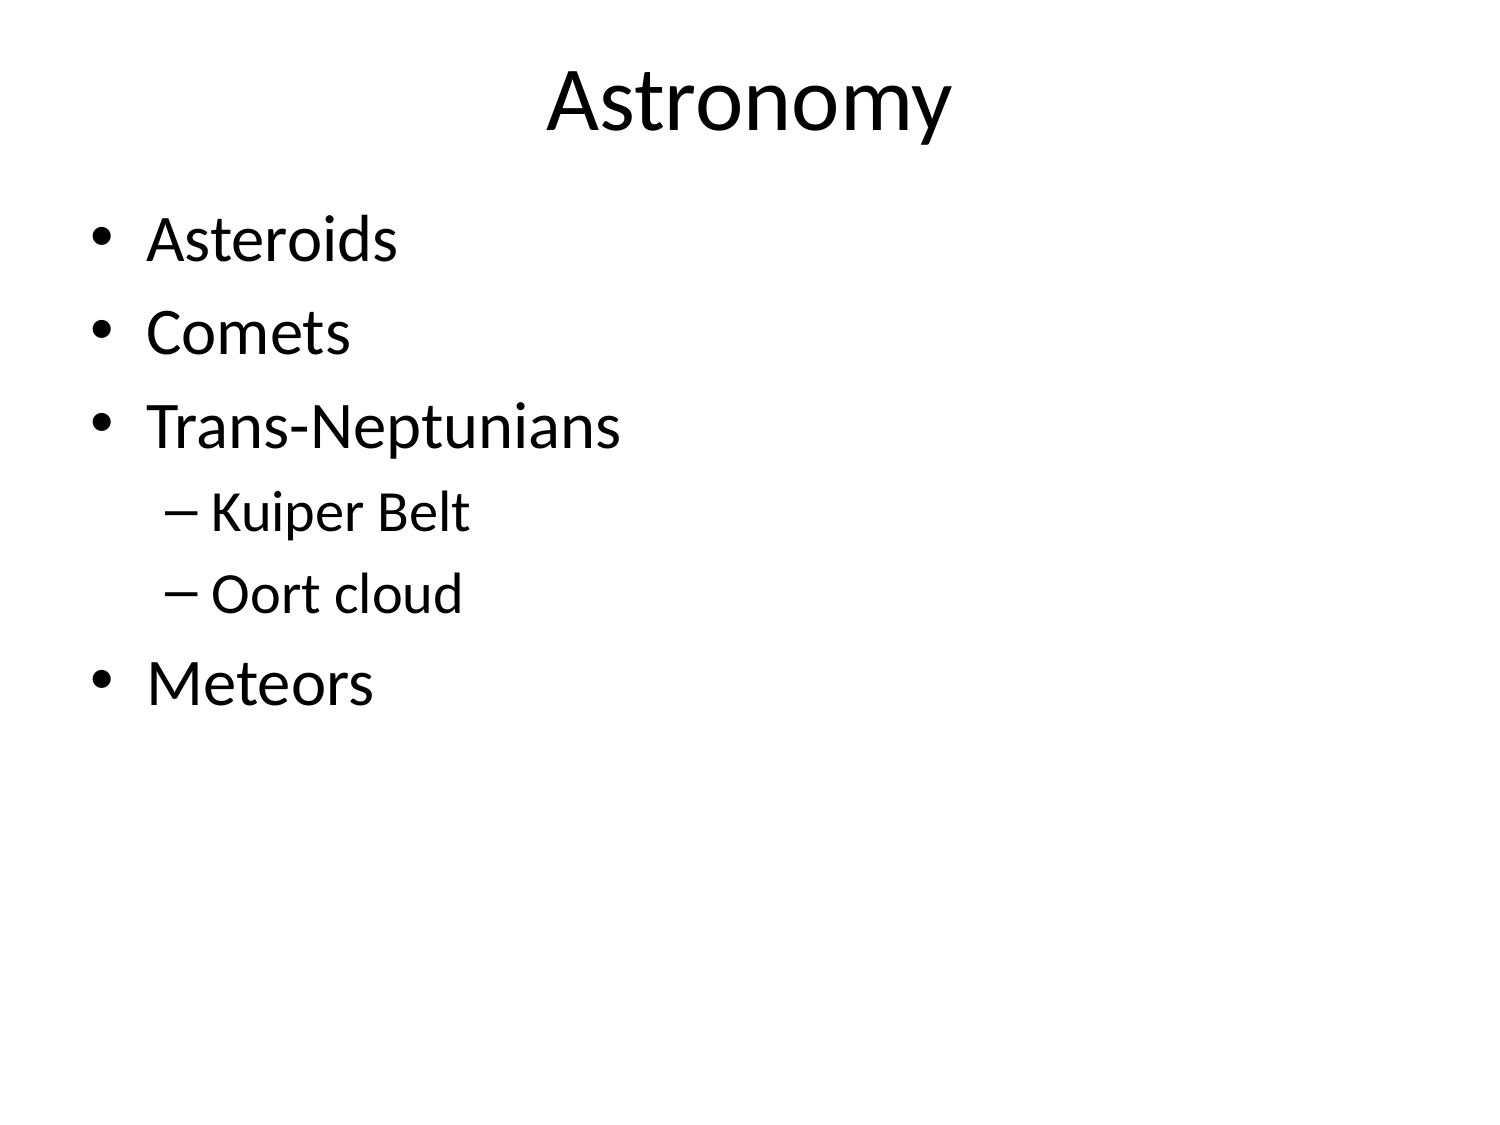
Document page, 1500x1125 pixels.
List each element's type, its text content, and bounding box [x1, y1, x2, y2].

title Astronomy [75, 0, 1425, 187]
list Asteroids Comets Trans-Neptunians Kuiper Belt Oort cloud Meteors [75, 187, 1425, 930]
